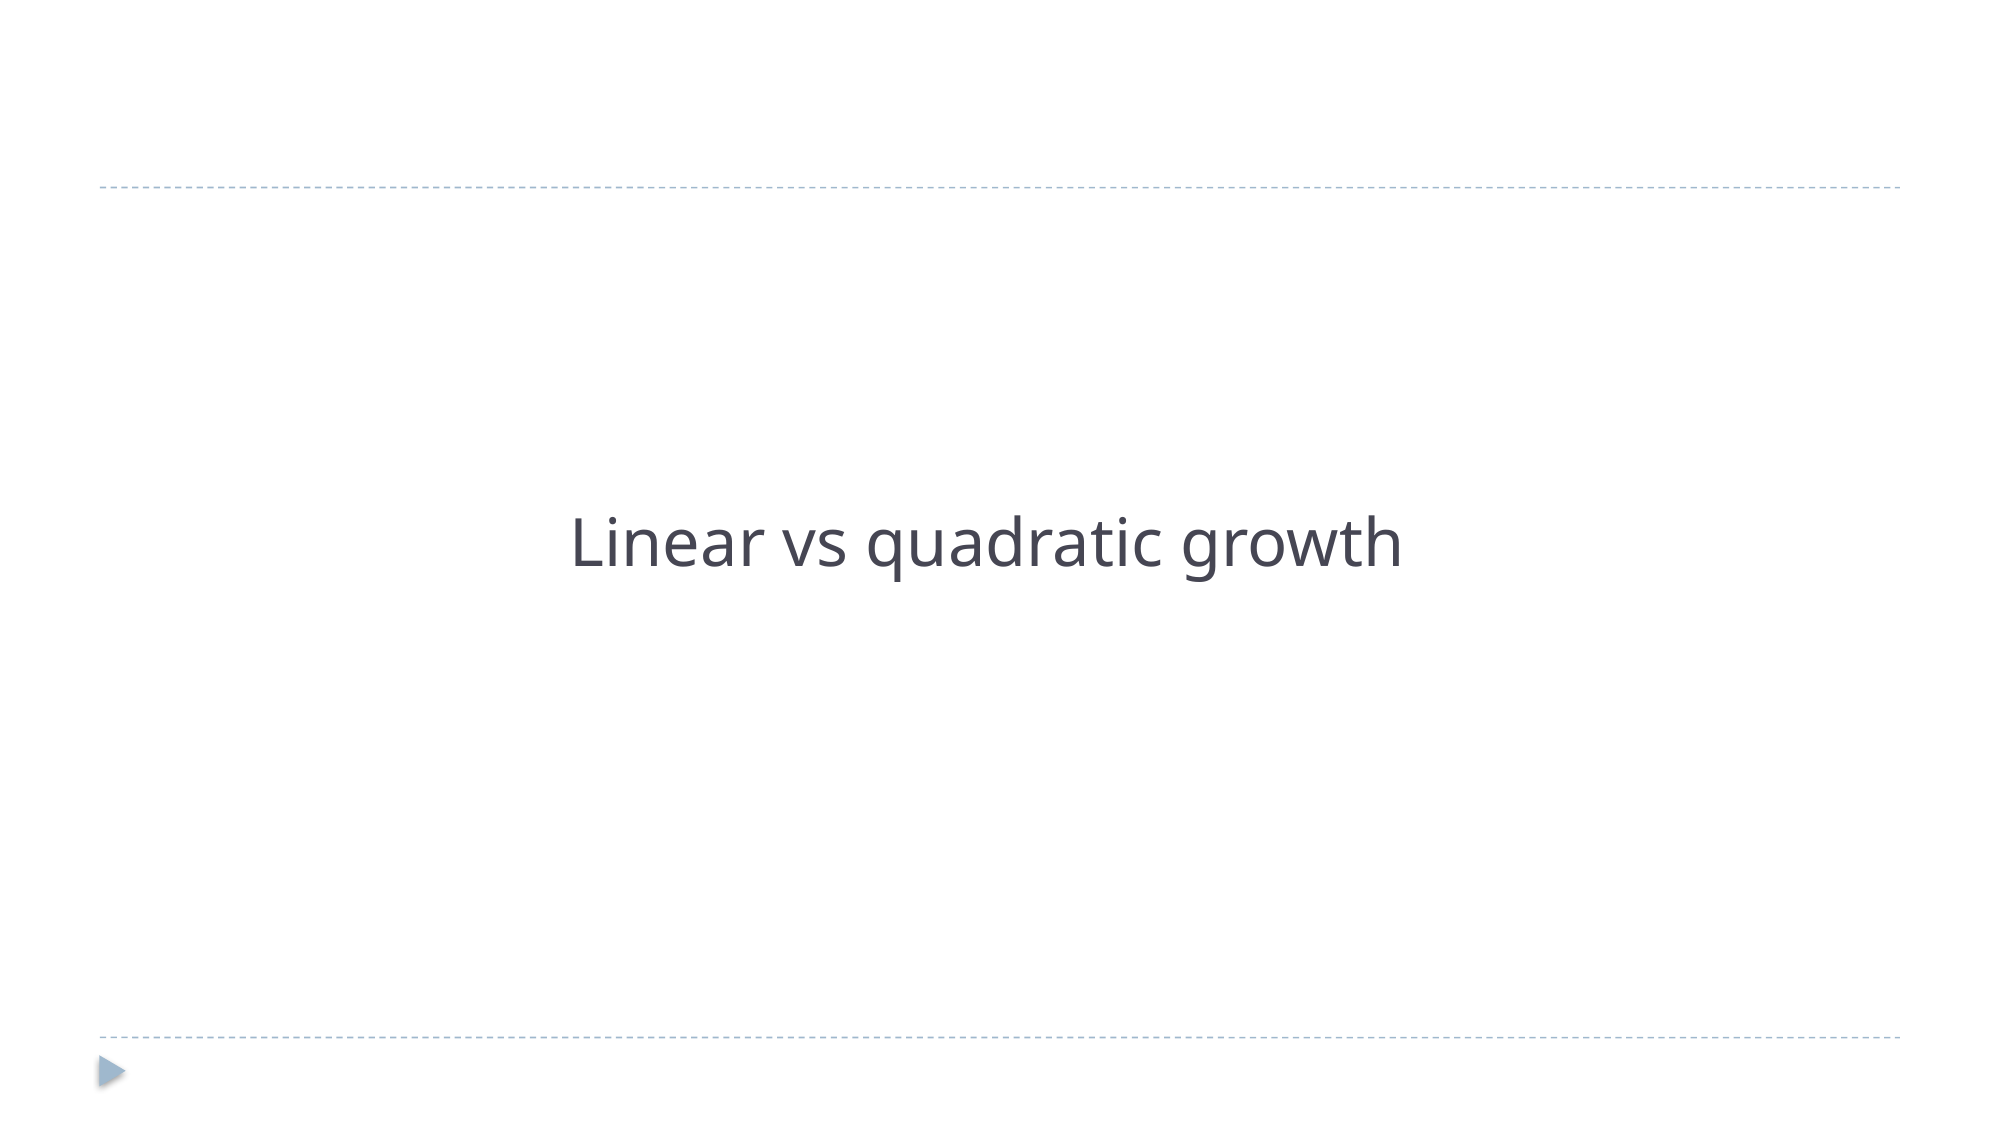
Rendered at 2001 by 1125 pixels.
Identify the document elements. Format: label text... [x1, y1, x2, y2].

title Linear vs quadratic growth [312, 424, 1663, 588]
